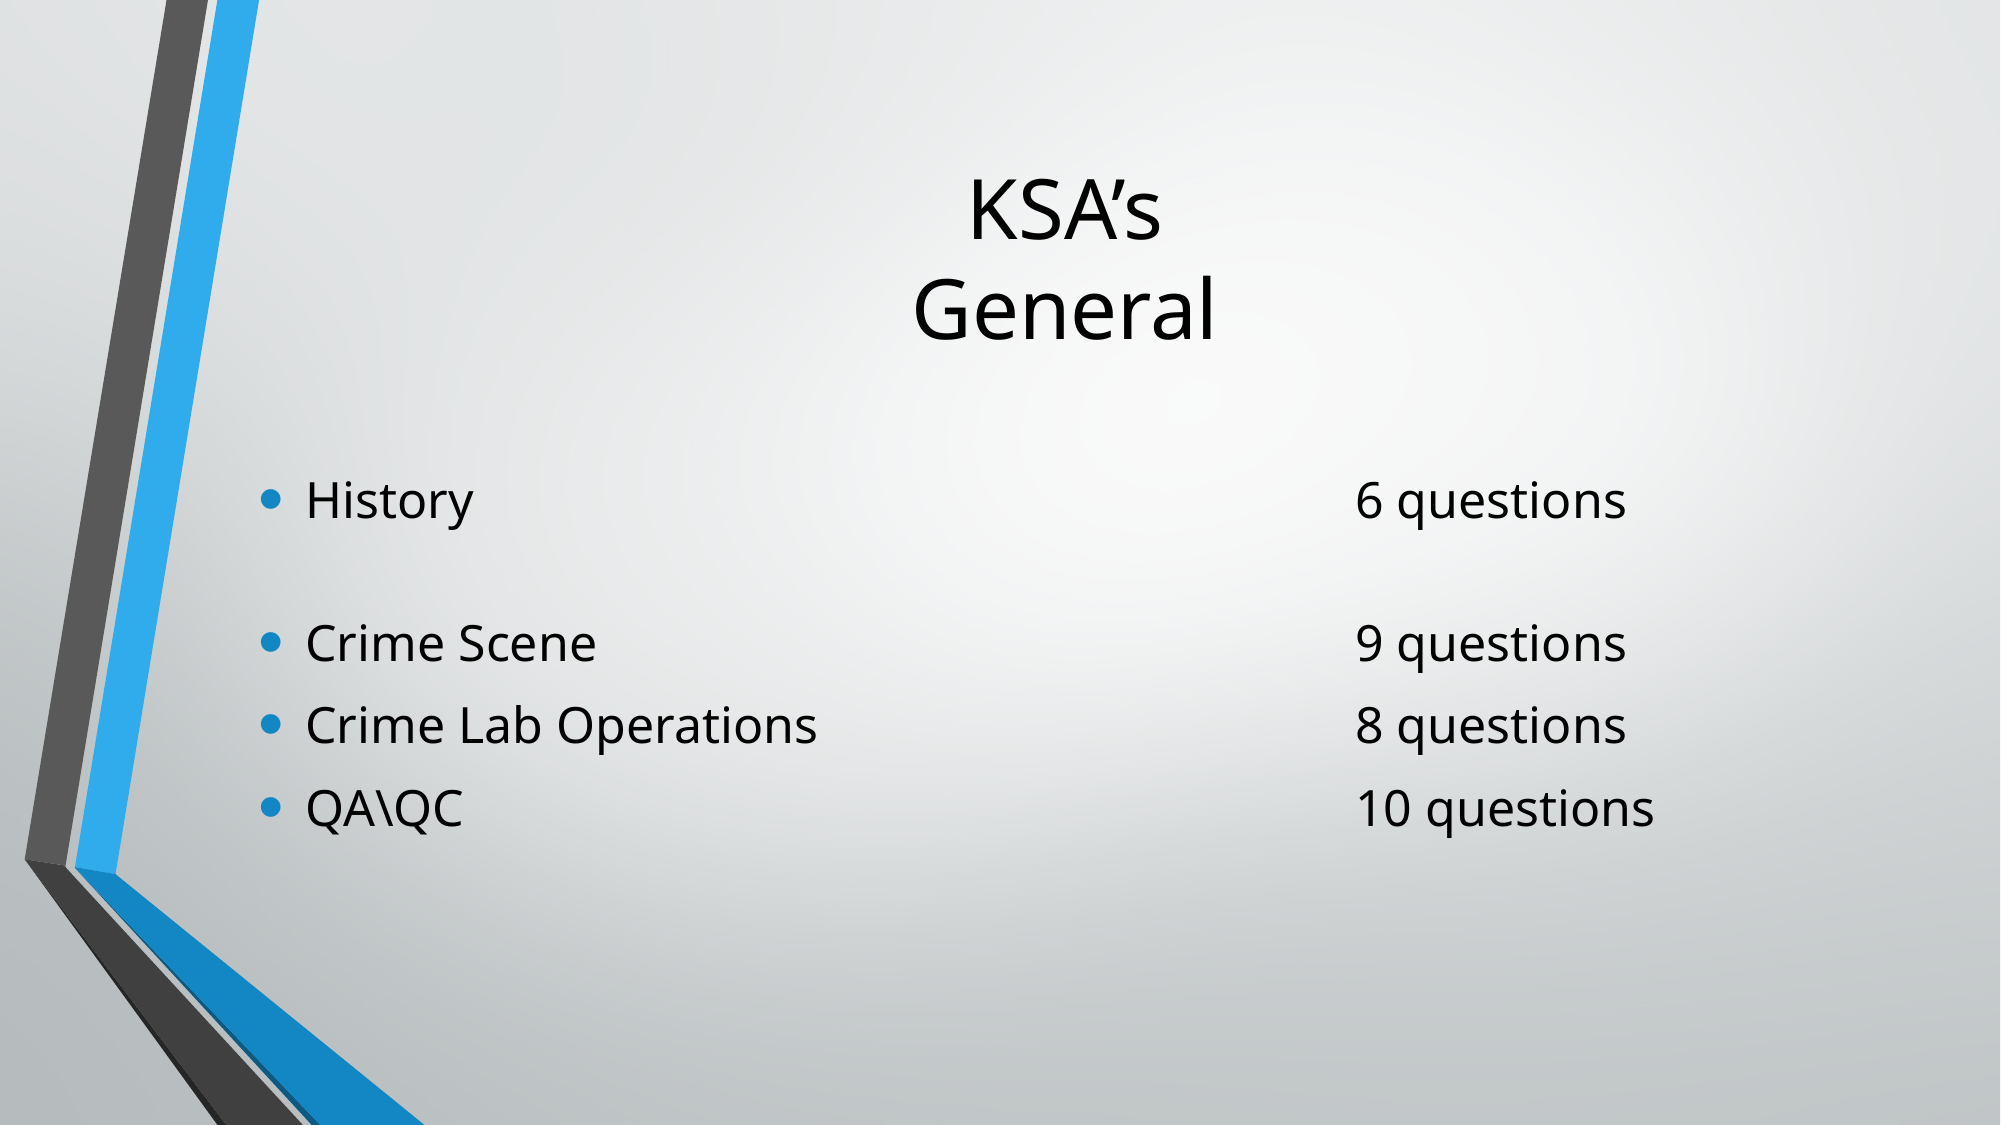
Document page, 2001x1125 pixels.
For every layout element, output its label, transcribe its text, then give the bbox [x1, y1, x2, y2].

list History 6 questions Crime Scene 9 questions Crime Lab Operations 8 questions QA\QC 10 questions [243, 437, 1887, 950]
title KSA’s General [243, 112, 1887, 400]
